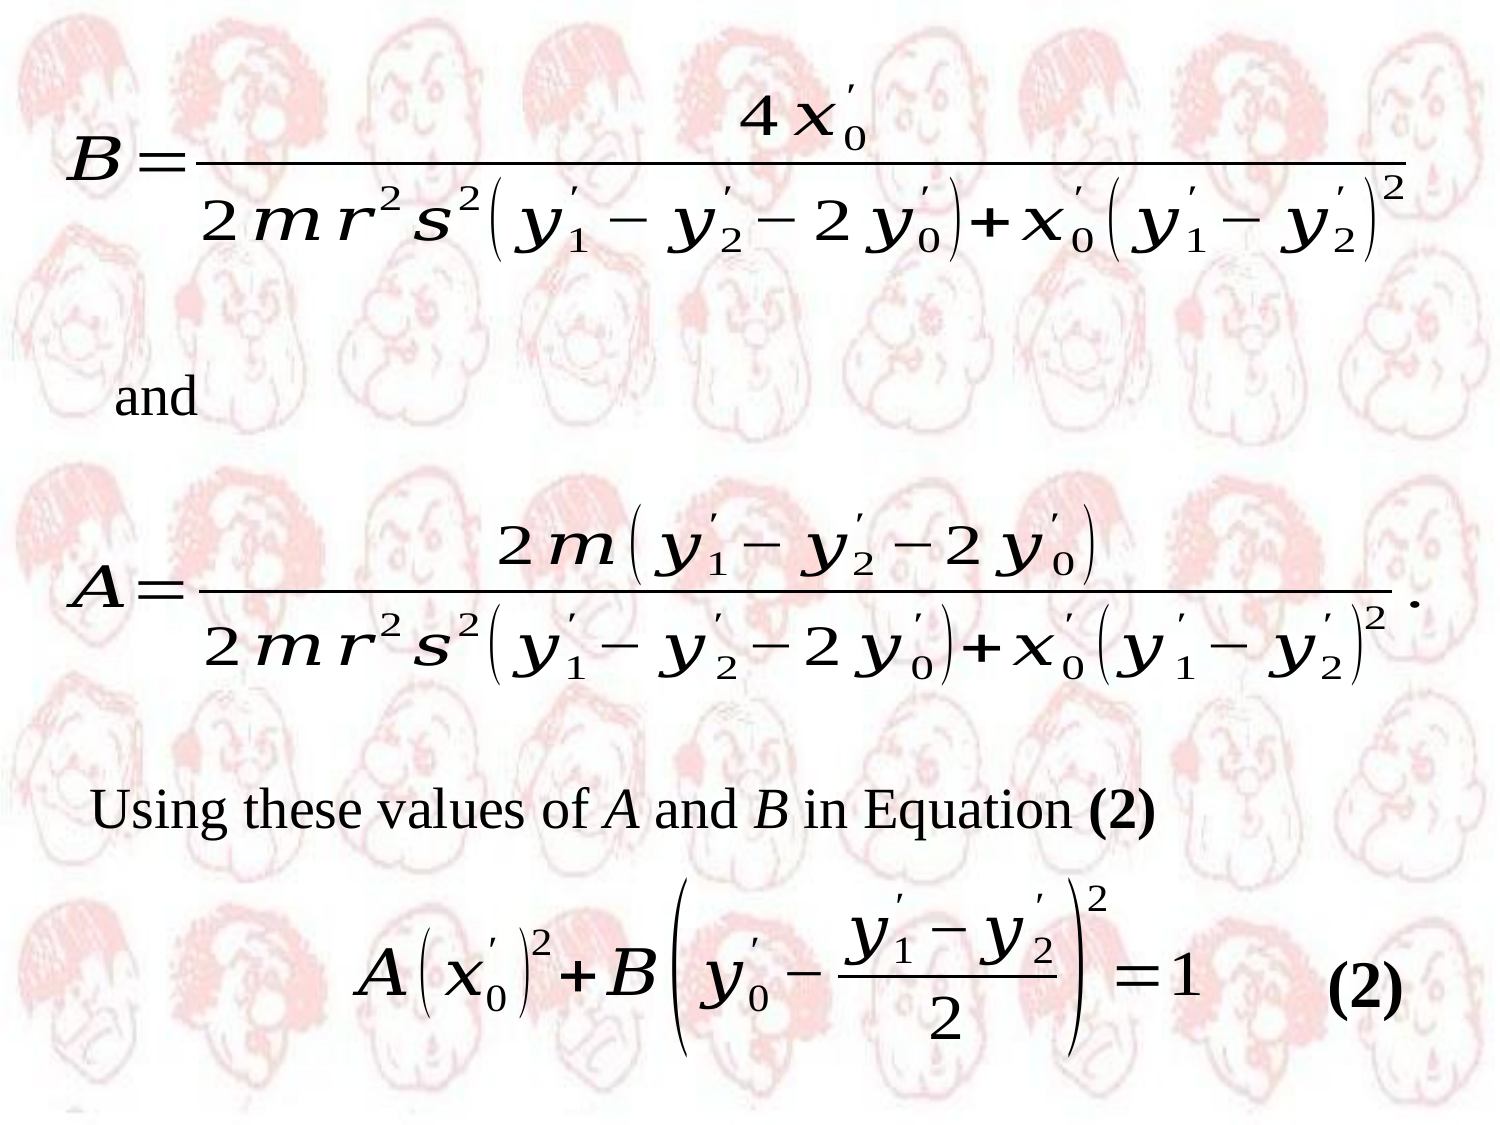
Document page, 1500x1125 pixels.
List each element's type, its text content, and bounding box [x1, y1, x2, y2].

text_box and [99, 350, 288, 435]
text_box Using these values of A and B in Equation (2) [74, 762, 1413, 848]
picture [0, 0, 1500, 1125]
text_box (2) [1312, 933, 1500, 1028]
